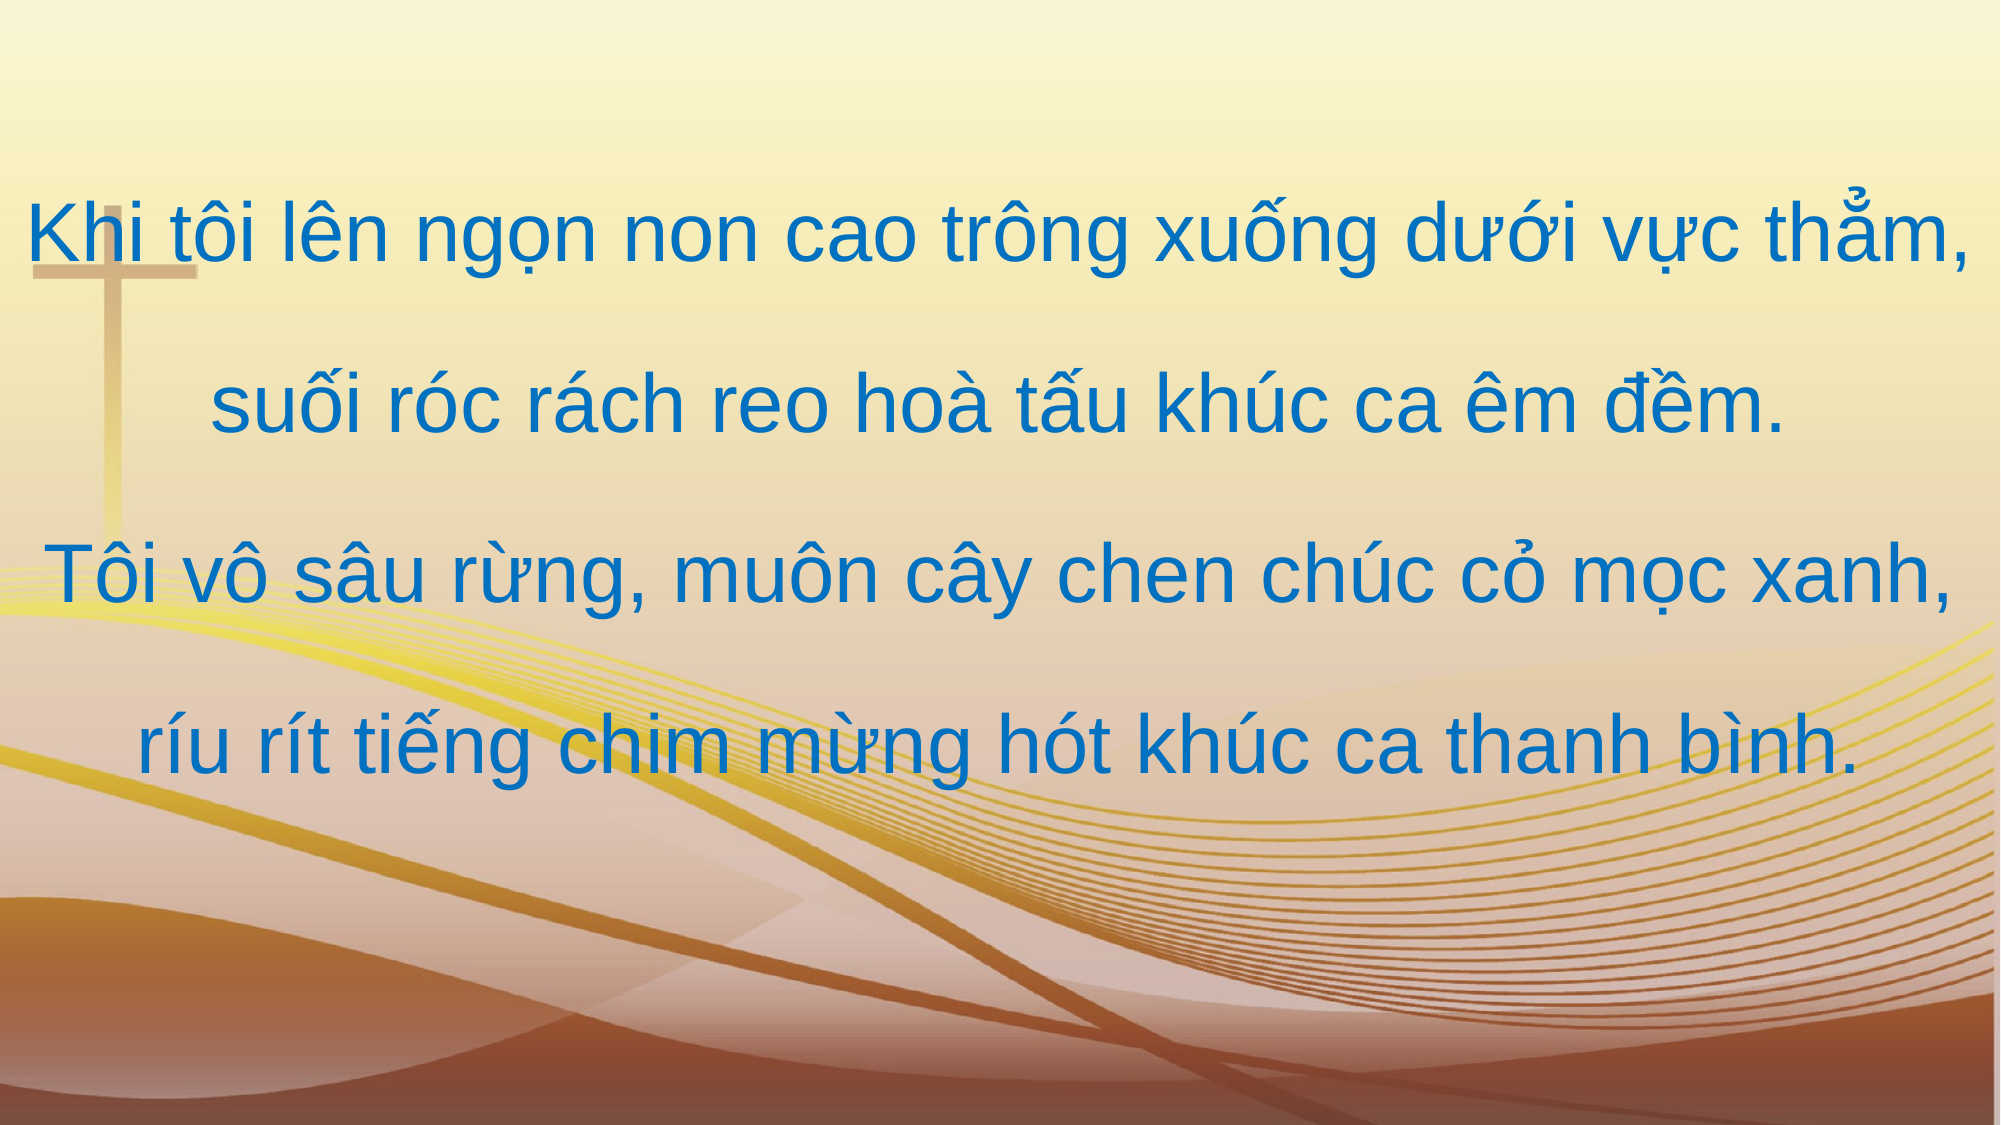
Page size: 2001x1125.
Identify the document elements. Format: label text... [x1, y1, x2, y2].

list Khi tôi lên ngọn non cao trông xuống dưới vực thẳm, suối róc rách reo hoà tấu khúc ca êm đềm. Tôi vô sâu rừng, muôn cây chen chúc cỏ mọc xanh, ríu rít tiếng chim mừng hót khúc ca thanh bình. [0, 0, 2000, 1125]
